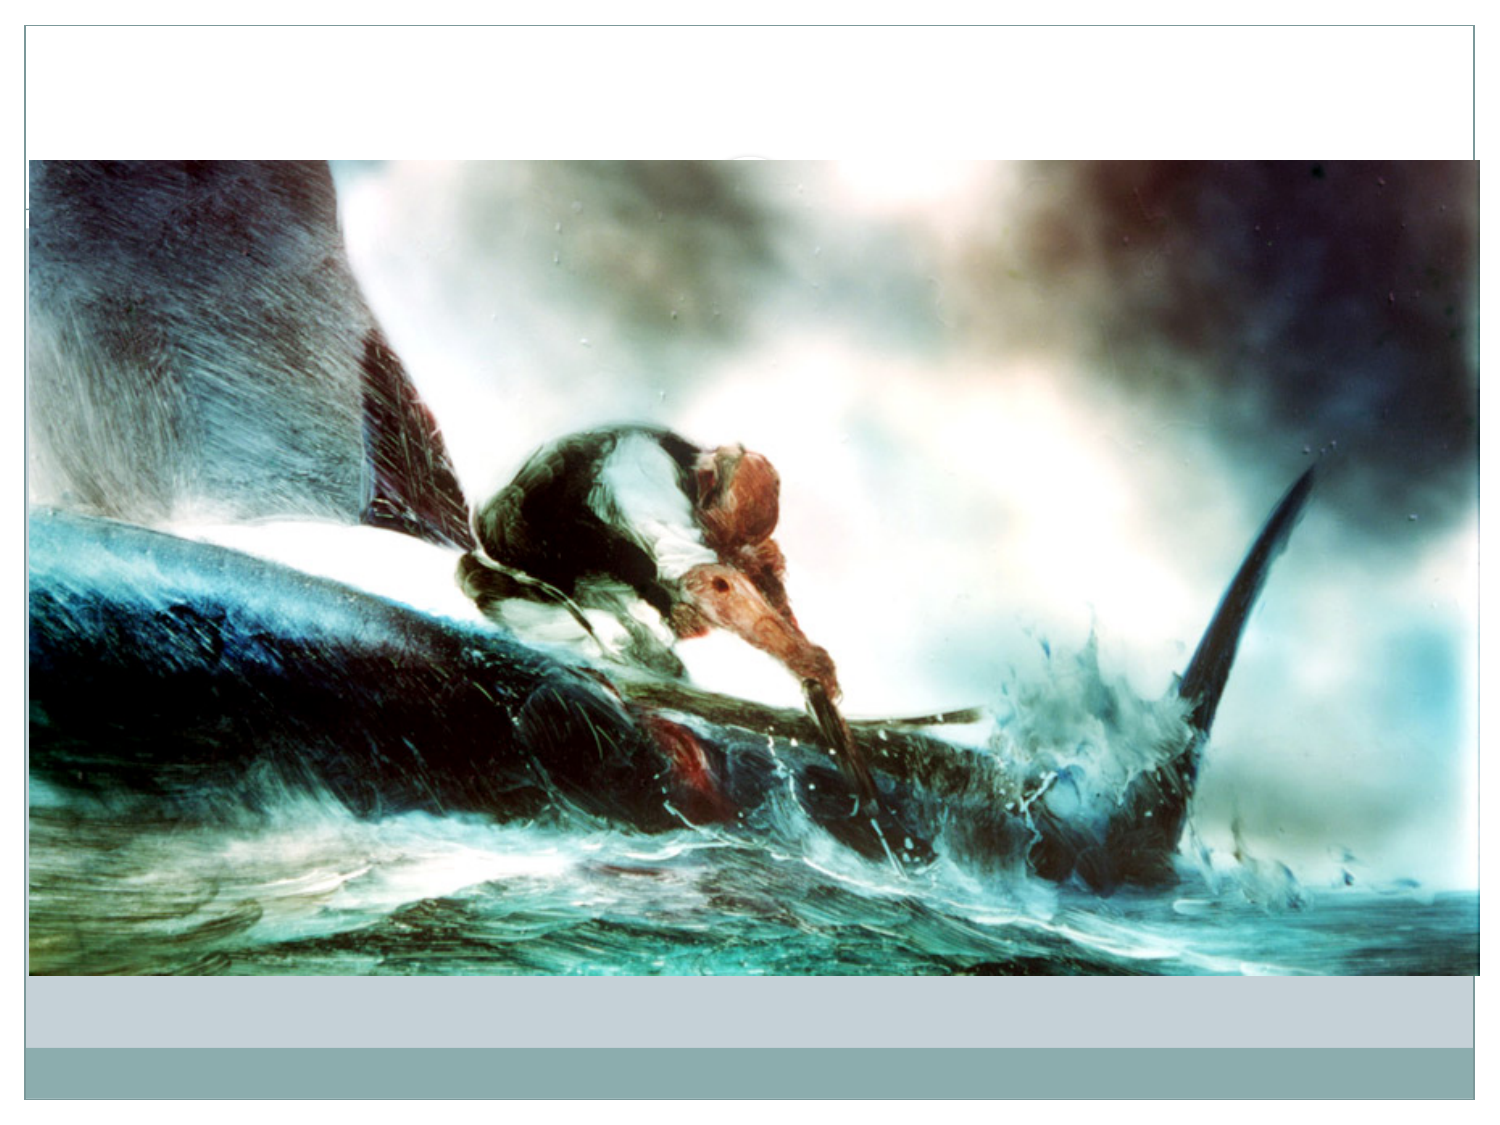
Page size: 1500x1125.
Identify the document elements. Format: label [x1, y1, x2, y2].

list [29, 160, 1480, 977]
